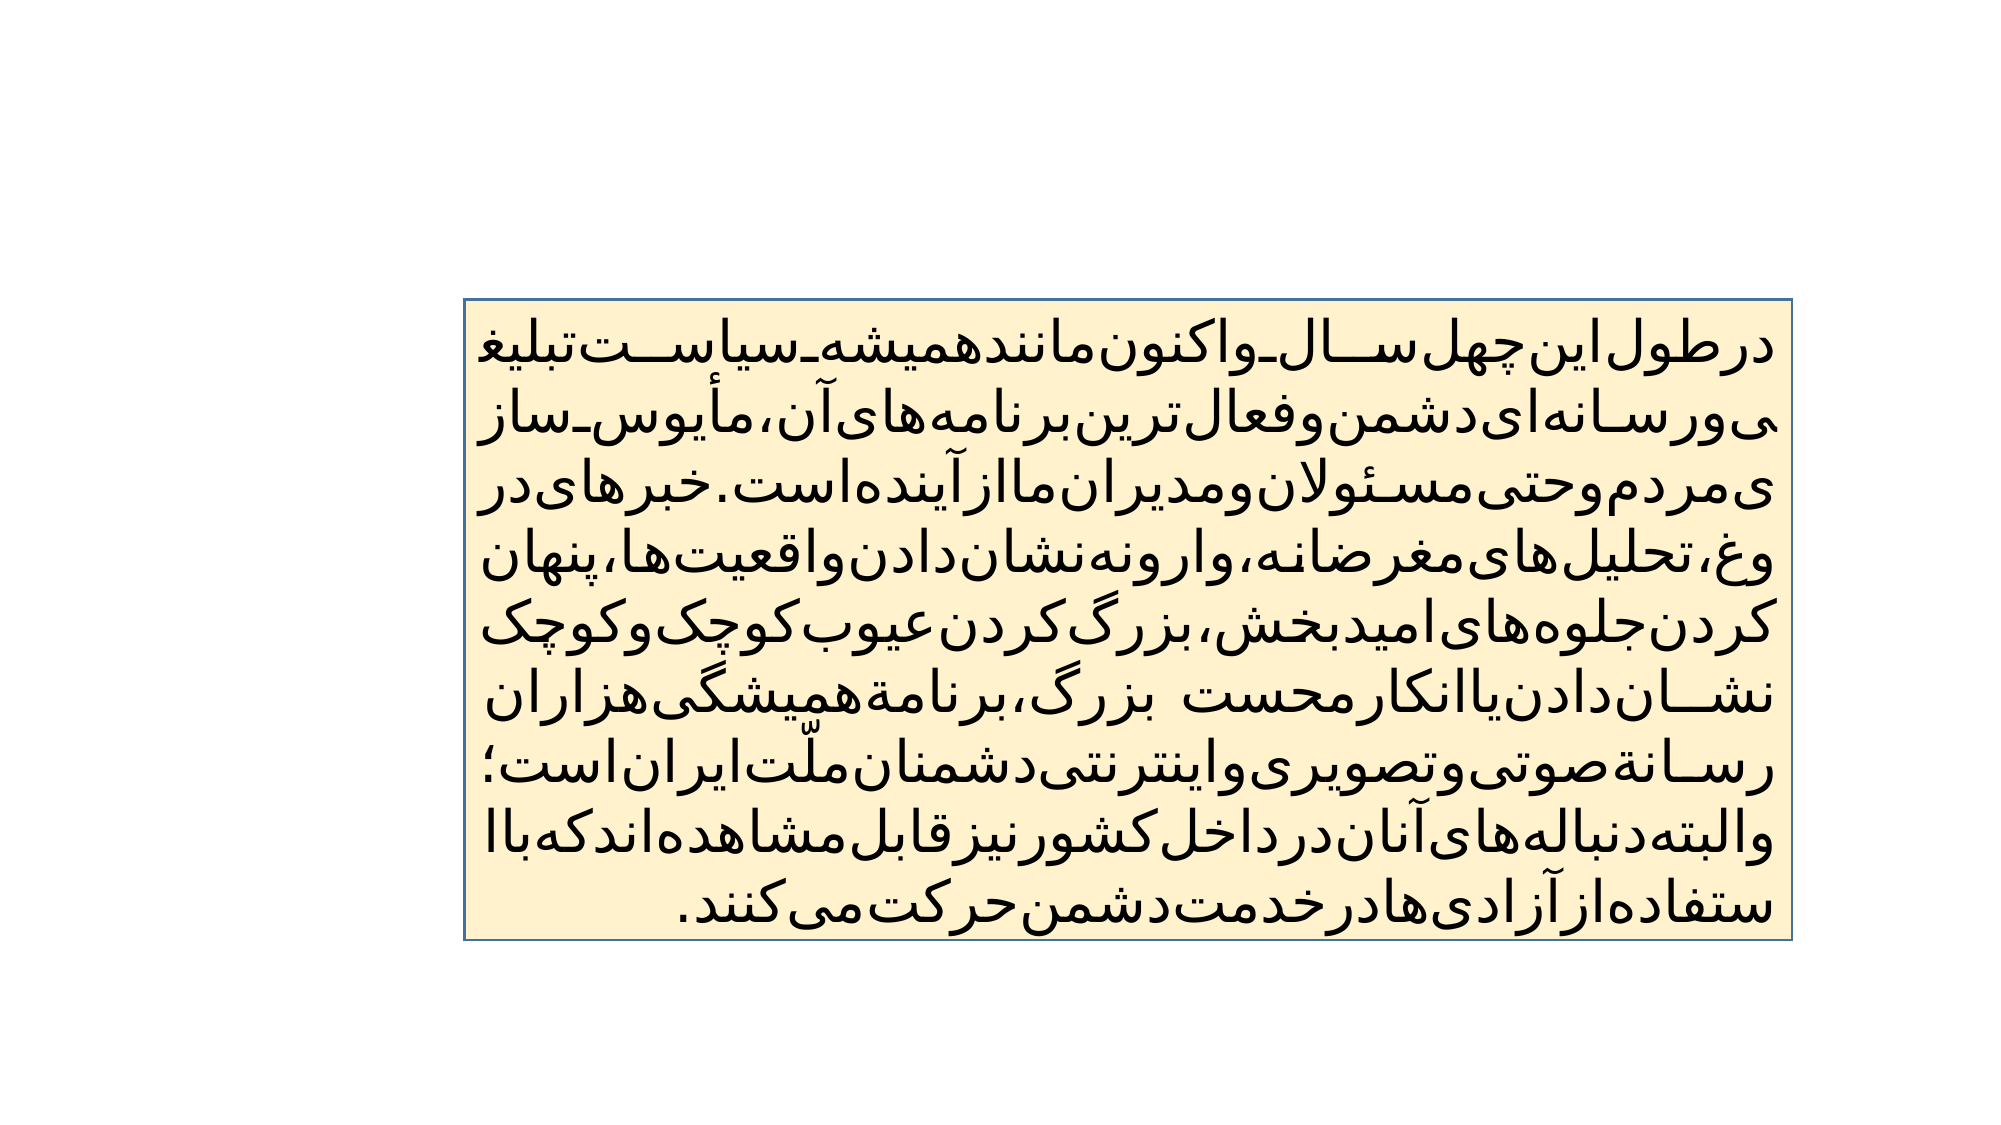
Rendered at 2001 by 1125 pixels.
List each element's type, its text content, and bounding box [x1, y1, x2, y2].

text_box در‌طول‌این‌چهل‌ســال‌ـ‌و‌اکنون‌مانند‌همیشه‌ـ‌سیاســت‌تبلیغی‌و‌رسانه‌ای‌دشمن‌و‌فعال‌ترین‌برنامه‌های‌آن،‌مأیوس‌سازی‌مردم‌و‌حتی‌مسئولان‌و‌مدیران‌ما‌از‌آینده‌است.‌خبرهای‌دروغ،‌تحلیل‌های‌مغرضانه،‌وارونه‌‌نشان‌دادن‌واقعیت‌ها،‌پنهان‌کردن‌جلوه‌های‌امیدبخش،‌بزرگ‌کردن‌عیوب‌کوچک‌و‌کوچک‌نشــان‌دادن‌یا‌انکار‌محست ‌بزرگ،‌برنامة‌همیشگی‌هزاران ‌رسانة‌صوتی‌و‌تصویری‌و‌اینترنتی‌دشمنان‌ملّت‌ایران‌است؛‌و‌البته‌دنباله‌های‌آنان‌در‌داخل‌کشور‌نیزقابل‌مشاهده‌اند‌که‌با‌استفاده‌از‌آزادی‌ها‌در‌خدمت‌دشمن‌حرکت‌می‌کنند.‌ [463, 298, 1793, 941]
list [137, 299, 1863, 1014]
